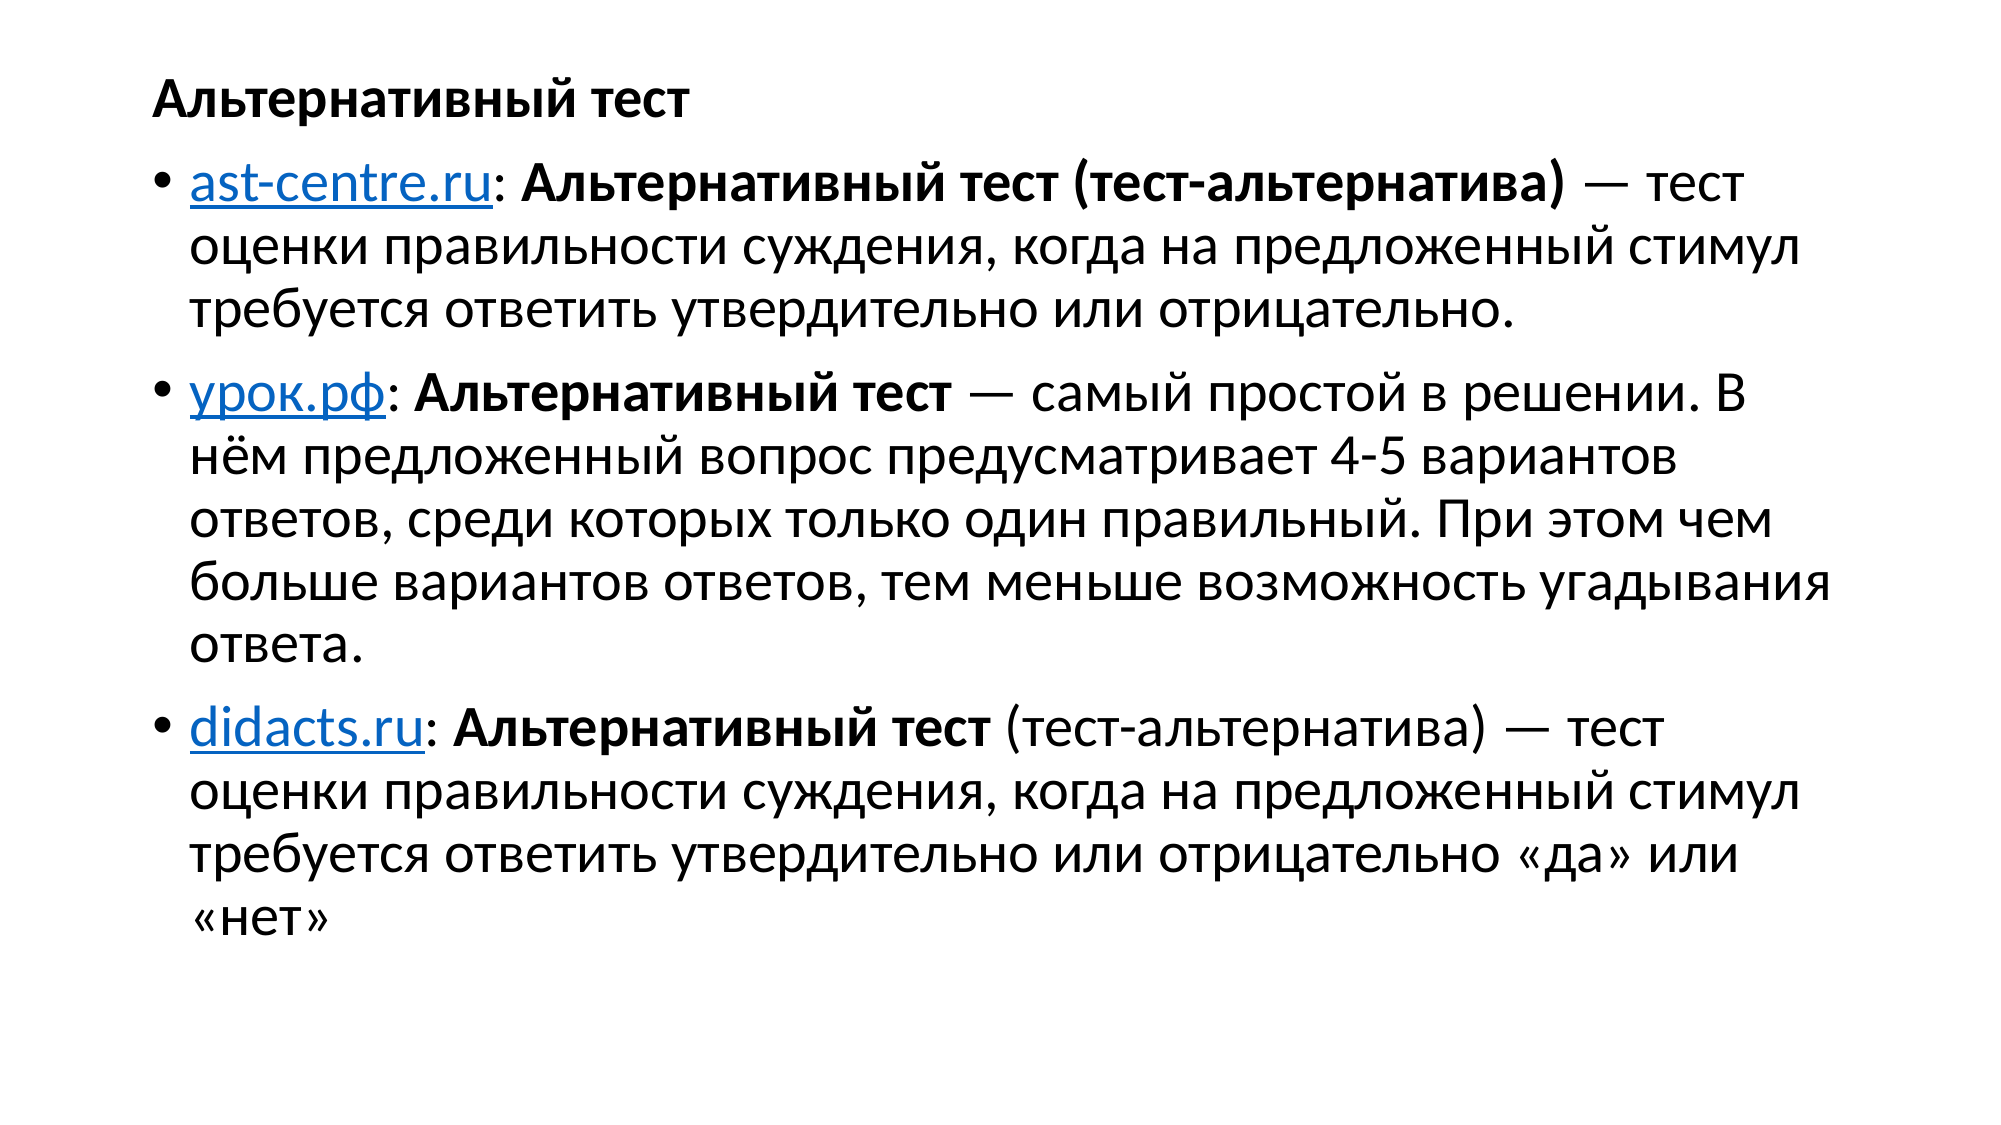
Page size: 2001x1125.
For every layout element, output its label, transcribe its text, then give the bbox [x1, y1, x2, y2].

list Альтернативный тест ast-centre.ru: Альтернативный тест (тест-альтернатива) — тест оценки правильности суждения, когда на предложенный стимул требуется ответить утвердительно или отрицательно. урок.рф: Альтернативный тест — самый простой в решении. В нём предложенный вопрос предусматривает 4-5 вариантов ответов, среди которых только один правильный. При этом чем больше вариантов ответов, тем меньше возможность угадывания ответа. didacts.ru: Альтернативный тест (тест-альтернатива) — тест оценки правильности суждения, когда на предложенный стимул требуется ответить утвердительно или отрицательно «да» или «нет» [137, 59, 1863, 1014]
